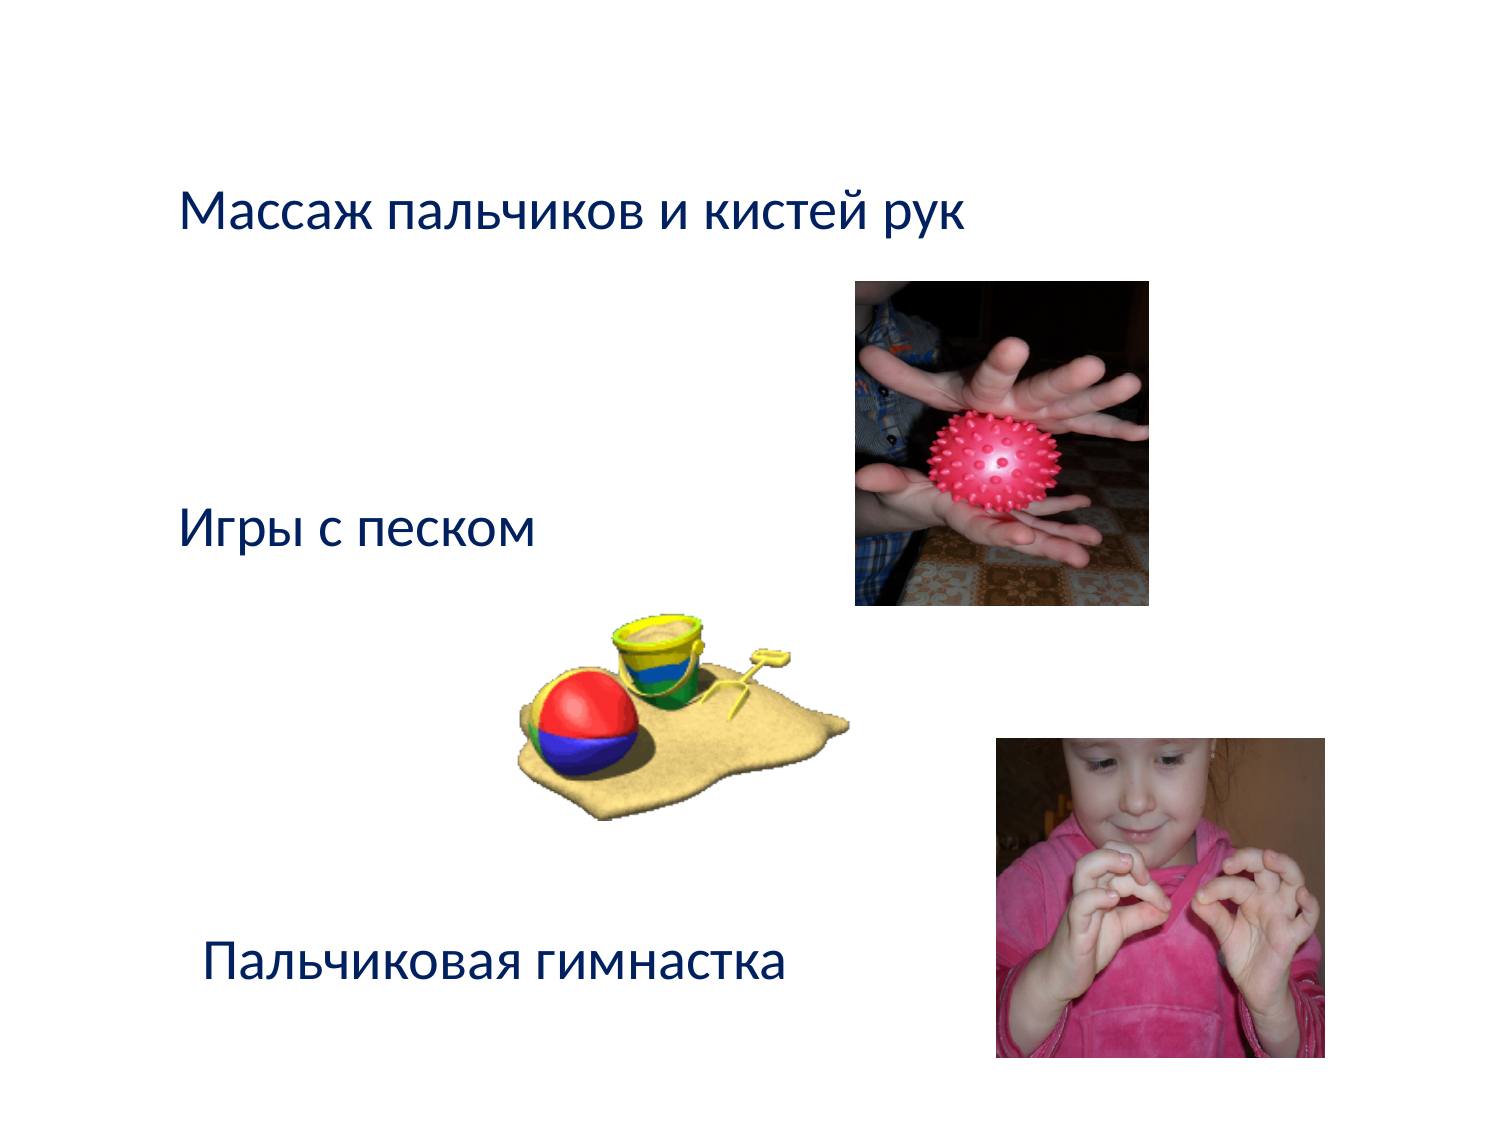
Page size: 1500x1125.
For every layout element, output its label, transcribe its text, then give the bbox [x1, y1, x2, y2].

text_box Игры с песком [164, 480, 832, 566]
picture [514, 280, 1149, 821]
picture [995, 738, 1325, 1058]
text_box Пальчиковая гимнастка [187, 914, 990, 999]
text_box Массаж пальчиков и кистей рук [164, 164, 1325, 249]
